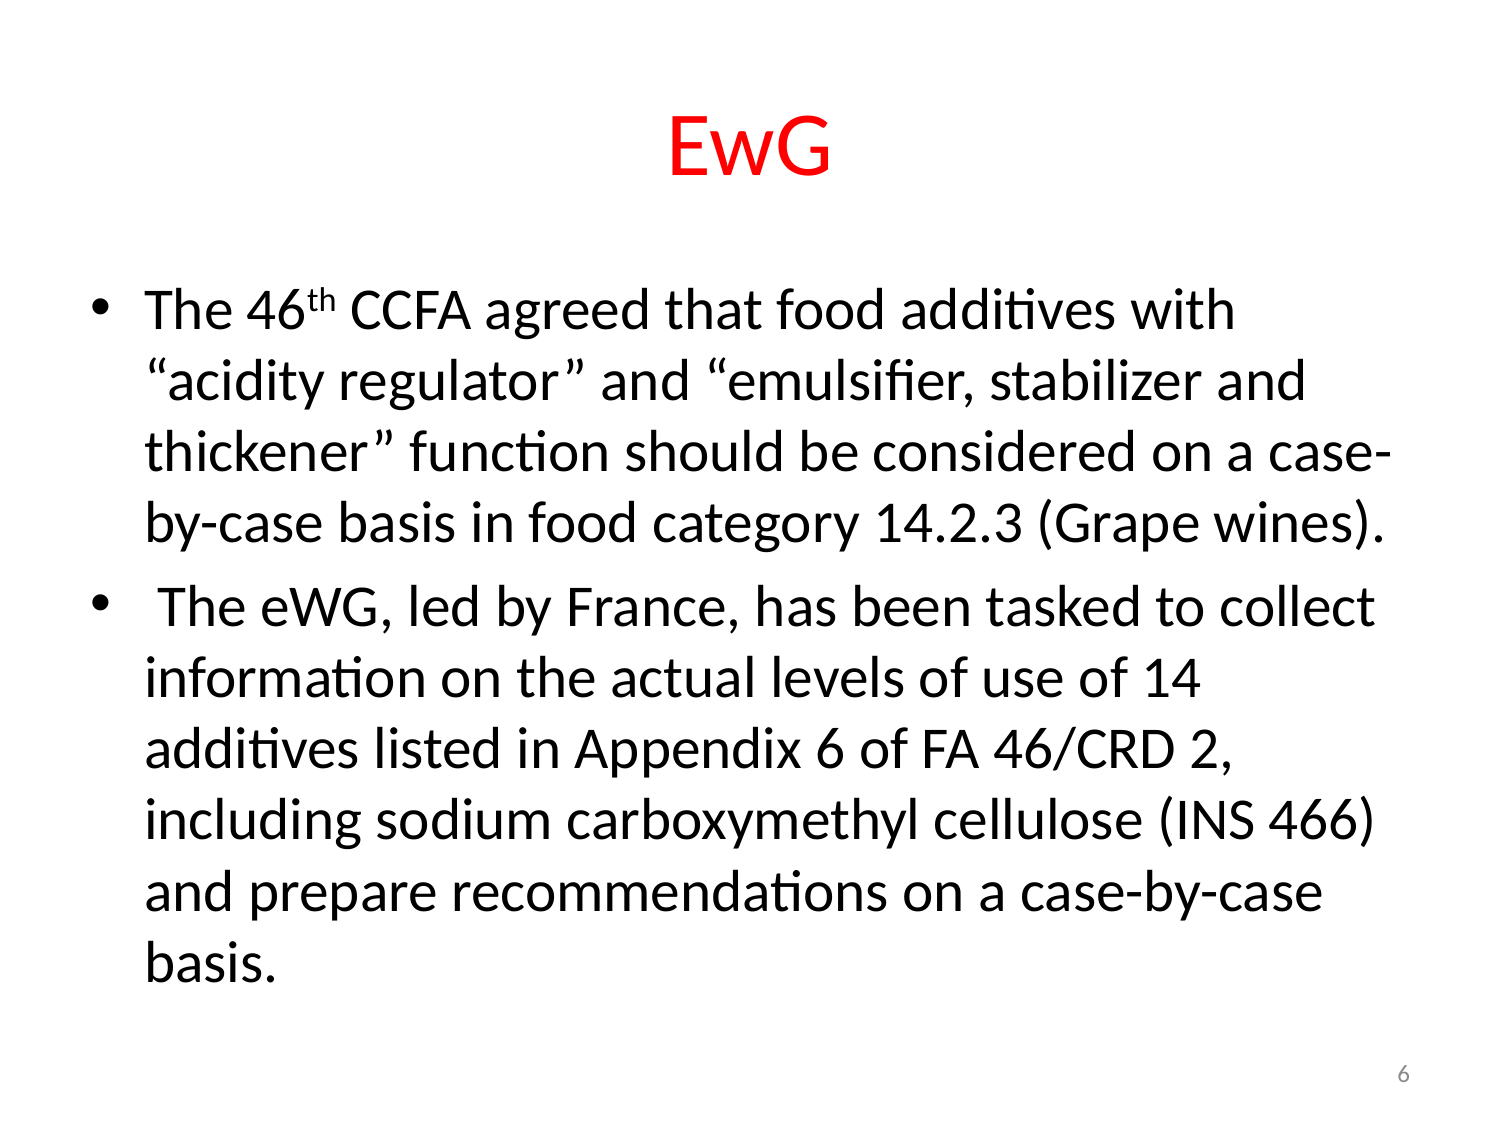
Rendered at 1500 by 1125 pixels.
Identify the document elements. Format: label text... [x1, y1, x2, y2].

title EwG [75, 45, 1425, 233]
list The 46th CCFA agreed that food additives with “acidity regulator” and “emulsifier, stabilizer and thickener” function should be considered on a case-by-case basis in food category 14.2.3 (Grape wines). The eWG, led by France, has been tasked to collect information on the actual levels of use of 14 additives listed in Appendix 6 of FA 46/CRD 2, including sodium carboxymethyl cellulose (INS 466) and prepare recommendations on a case-by-case basis. [75, 262, 1425, 1005]
slide_number 6 [1074, 1042, 1425, 1103]
